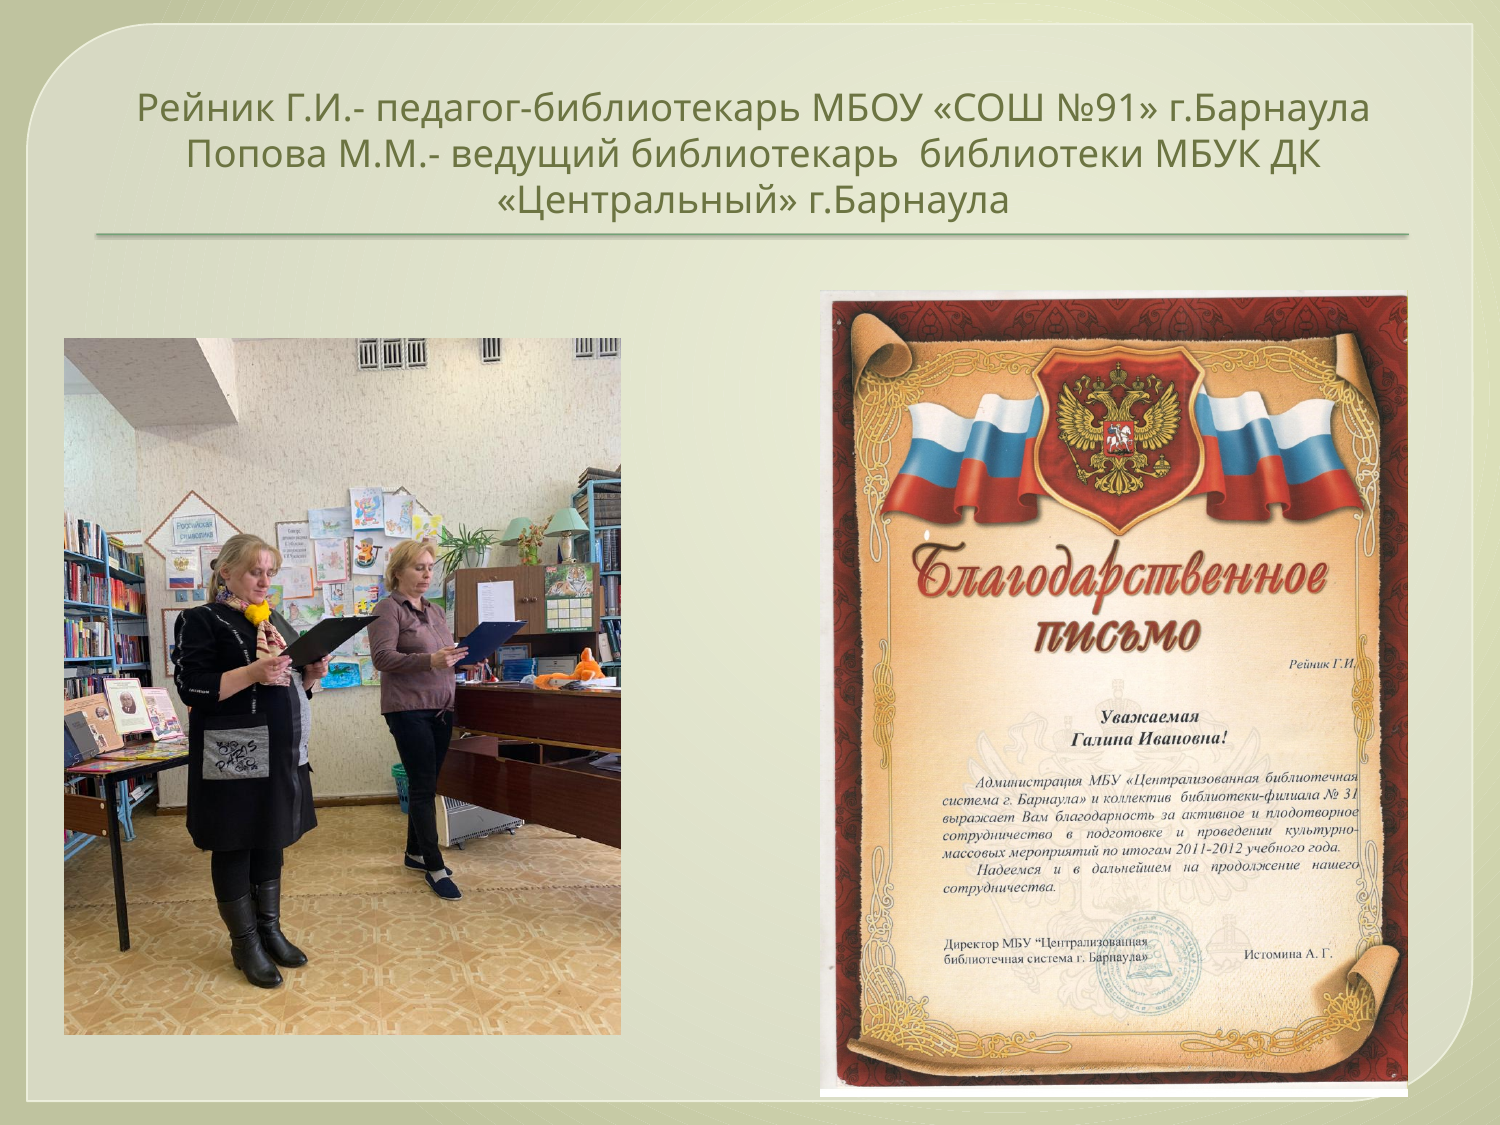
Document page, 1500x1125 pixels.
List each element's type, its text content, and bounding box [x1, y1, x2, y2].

picture [64, 337, 621, 1036]
picture [820, 290, 1408, 1098]
title Рейник Г.И.- педагог-библиотекарь МБОУ «СОШ №91» г.Барнаула Попова М.М.- ведущий библиотекарь библиотеки МБУК ДК «Центральный» г.Барнаула [75, 41, 1425, 229]
